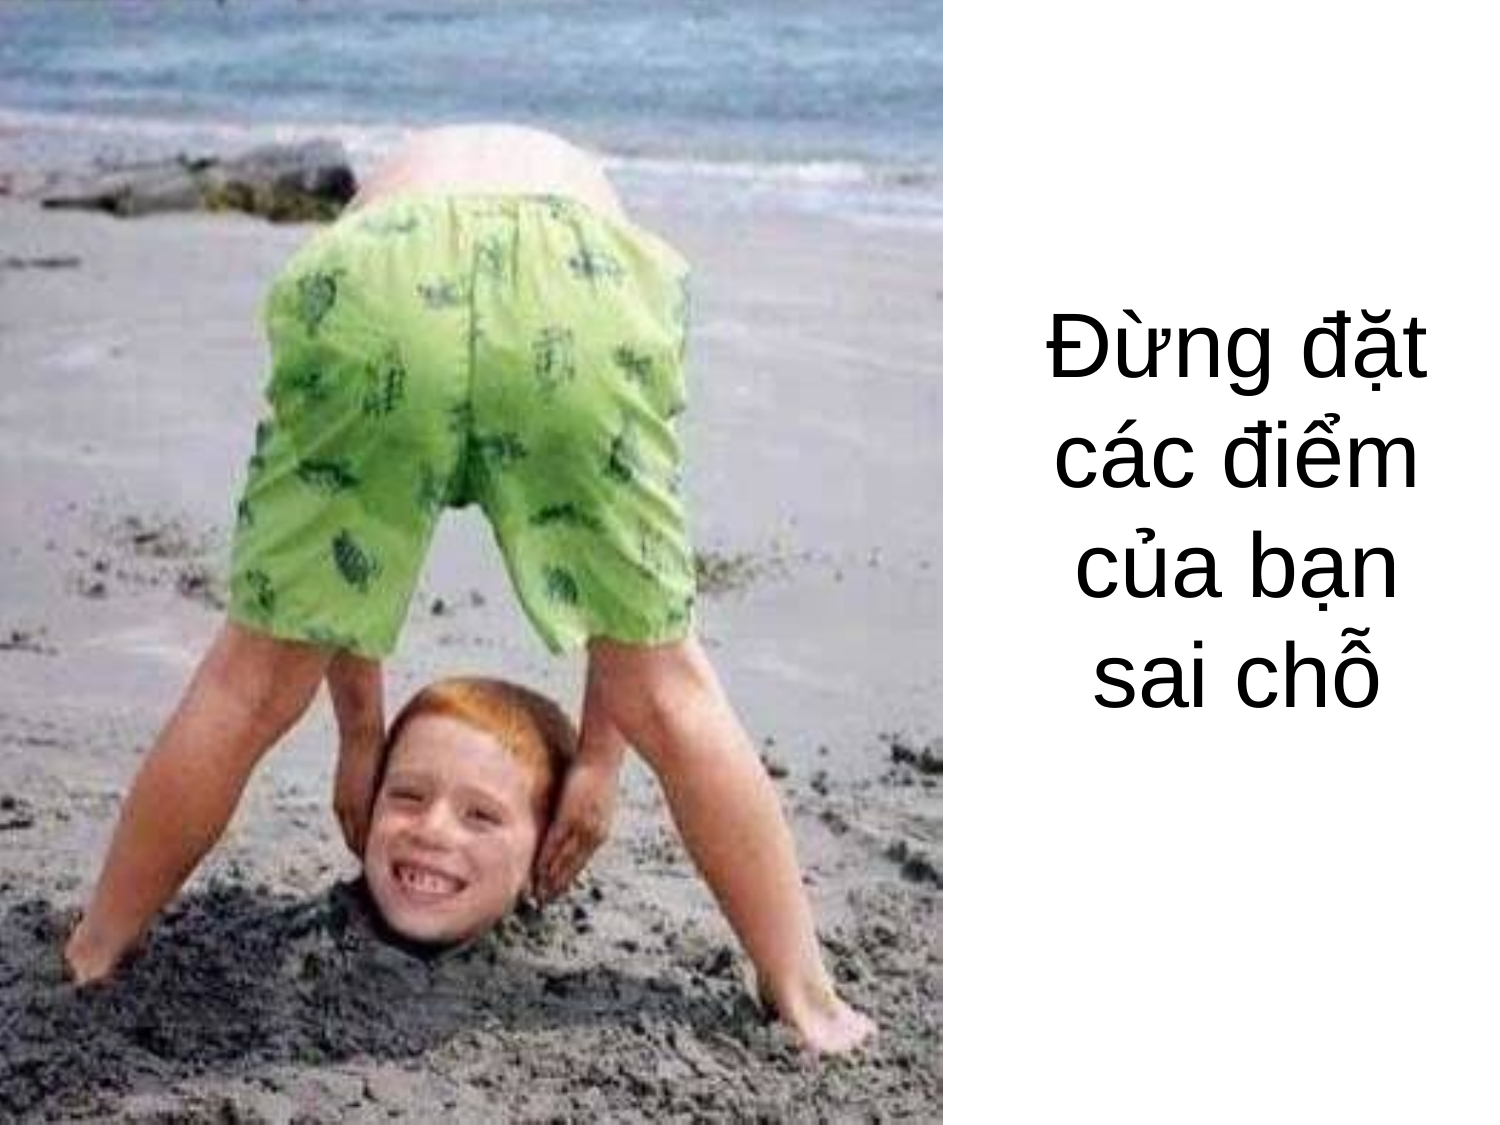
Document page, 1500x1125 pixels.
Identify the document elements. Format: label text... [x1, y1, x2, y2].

picture [0, 0, 943, 1125]
title Đừng đặt các điểm của bạn sai chỗ [1012, 75, 1463, 938]
